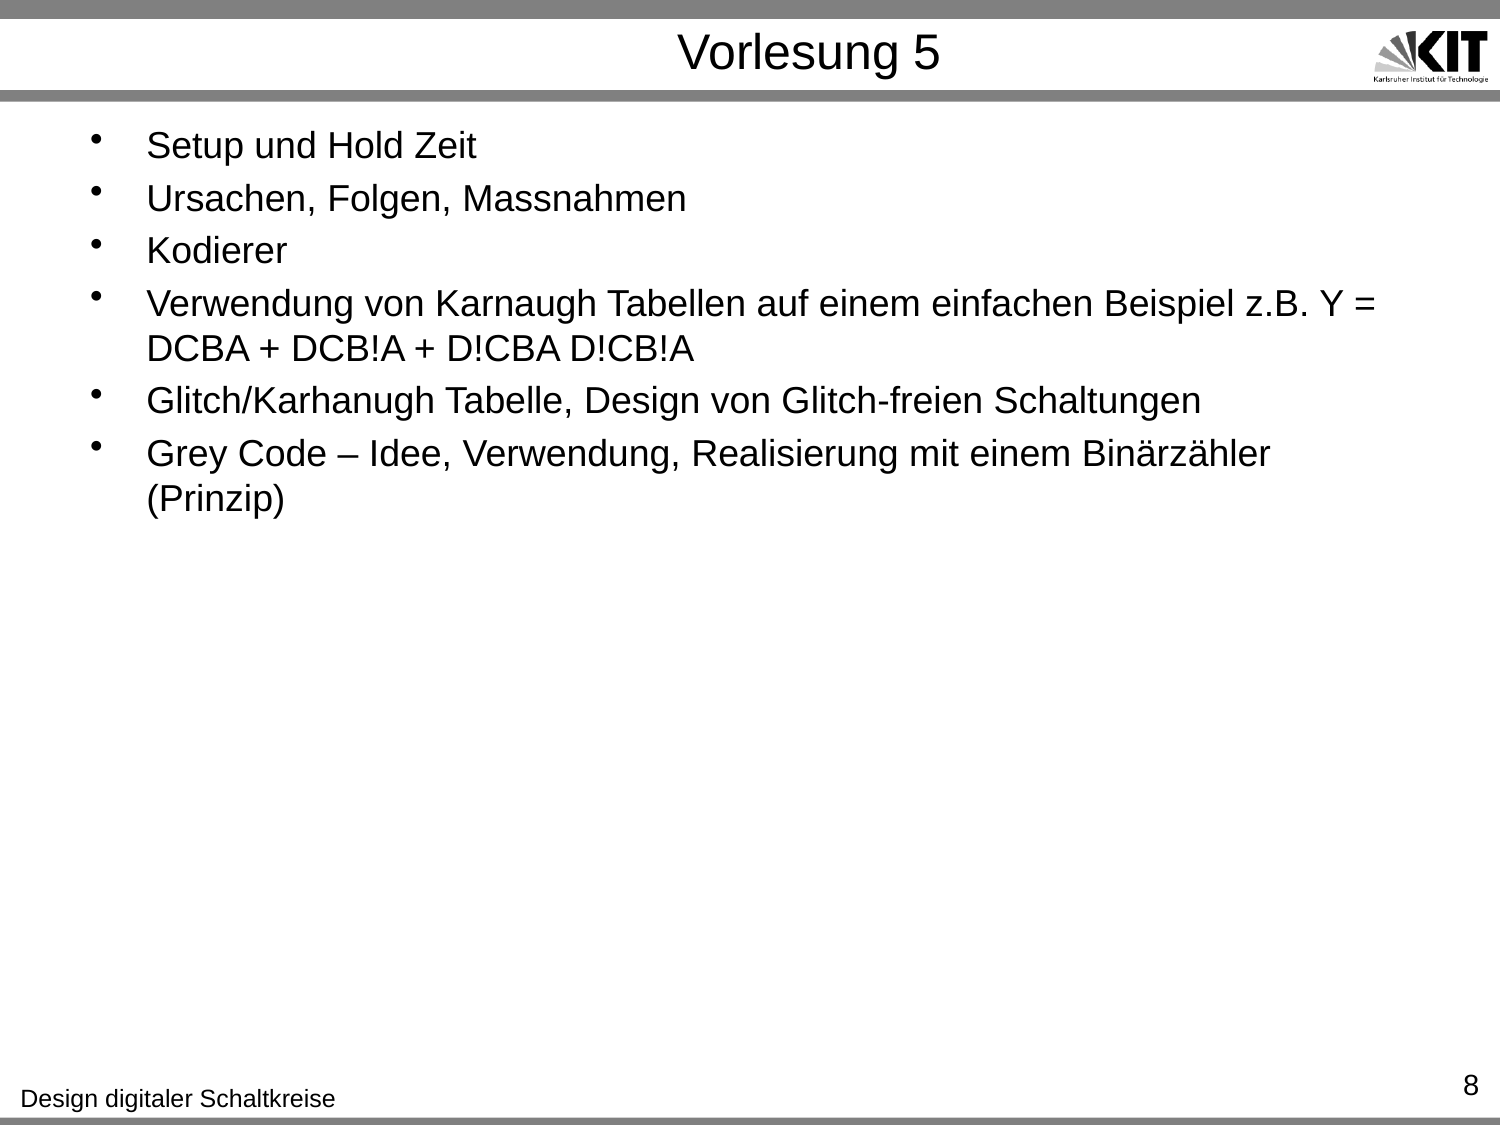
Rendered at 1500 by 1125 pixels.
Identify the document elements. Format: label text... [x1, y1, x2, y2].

picture [1374, 31, 1488, 83]
slide_number 8 [1364, 1058, 1495, 1094]
list Setup und Hold Zeit Ursachen, Folgen, Massnahmen Kodierer Verwendung von Karnaugh Tabellen auf einem einfachen Beispiel z.B. Y = DCBA + DCB!A + D!CBA D!CB!A Glitch/Karhanugh Tabelle, Design von Glitch-freien Schaltungen Grey Code – Idee, Verwendung, Realisierung mit einem Binärzähler (Prinzip) [75, 113, 1425, 588]
title Vorlesung 5 [194, 21, 1425, 79]
